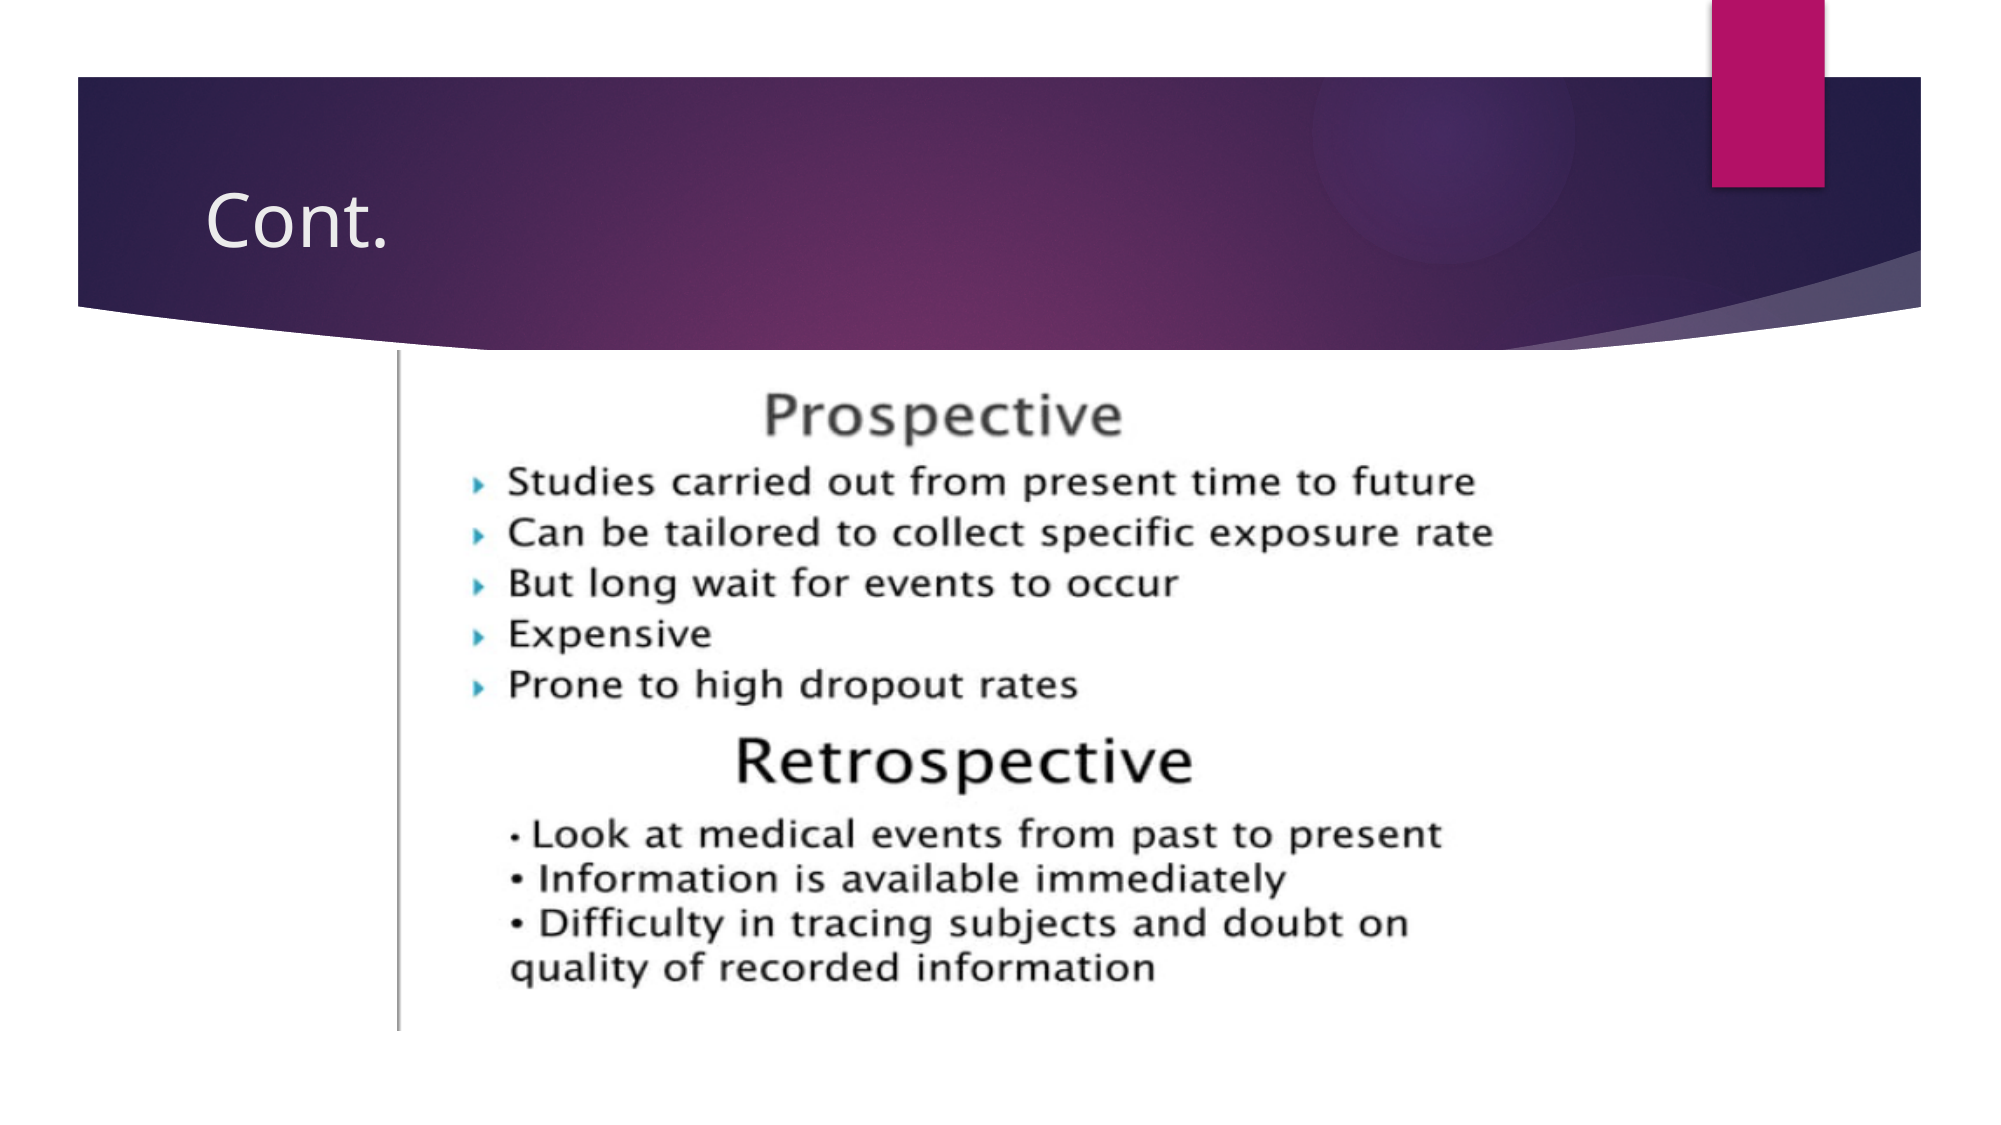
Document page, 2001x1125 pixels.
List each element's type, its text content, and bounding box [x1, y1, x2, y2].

title Cont. [189, 159, 1627, 276]
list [396, 349, 1673, 1032]
